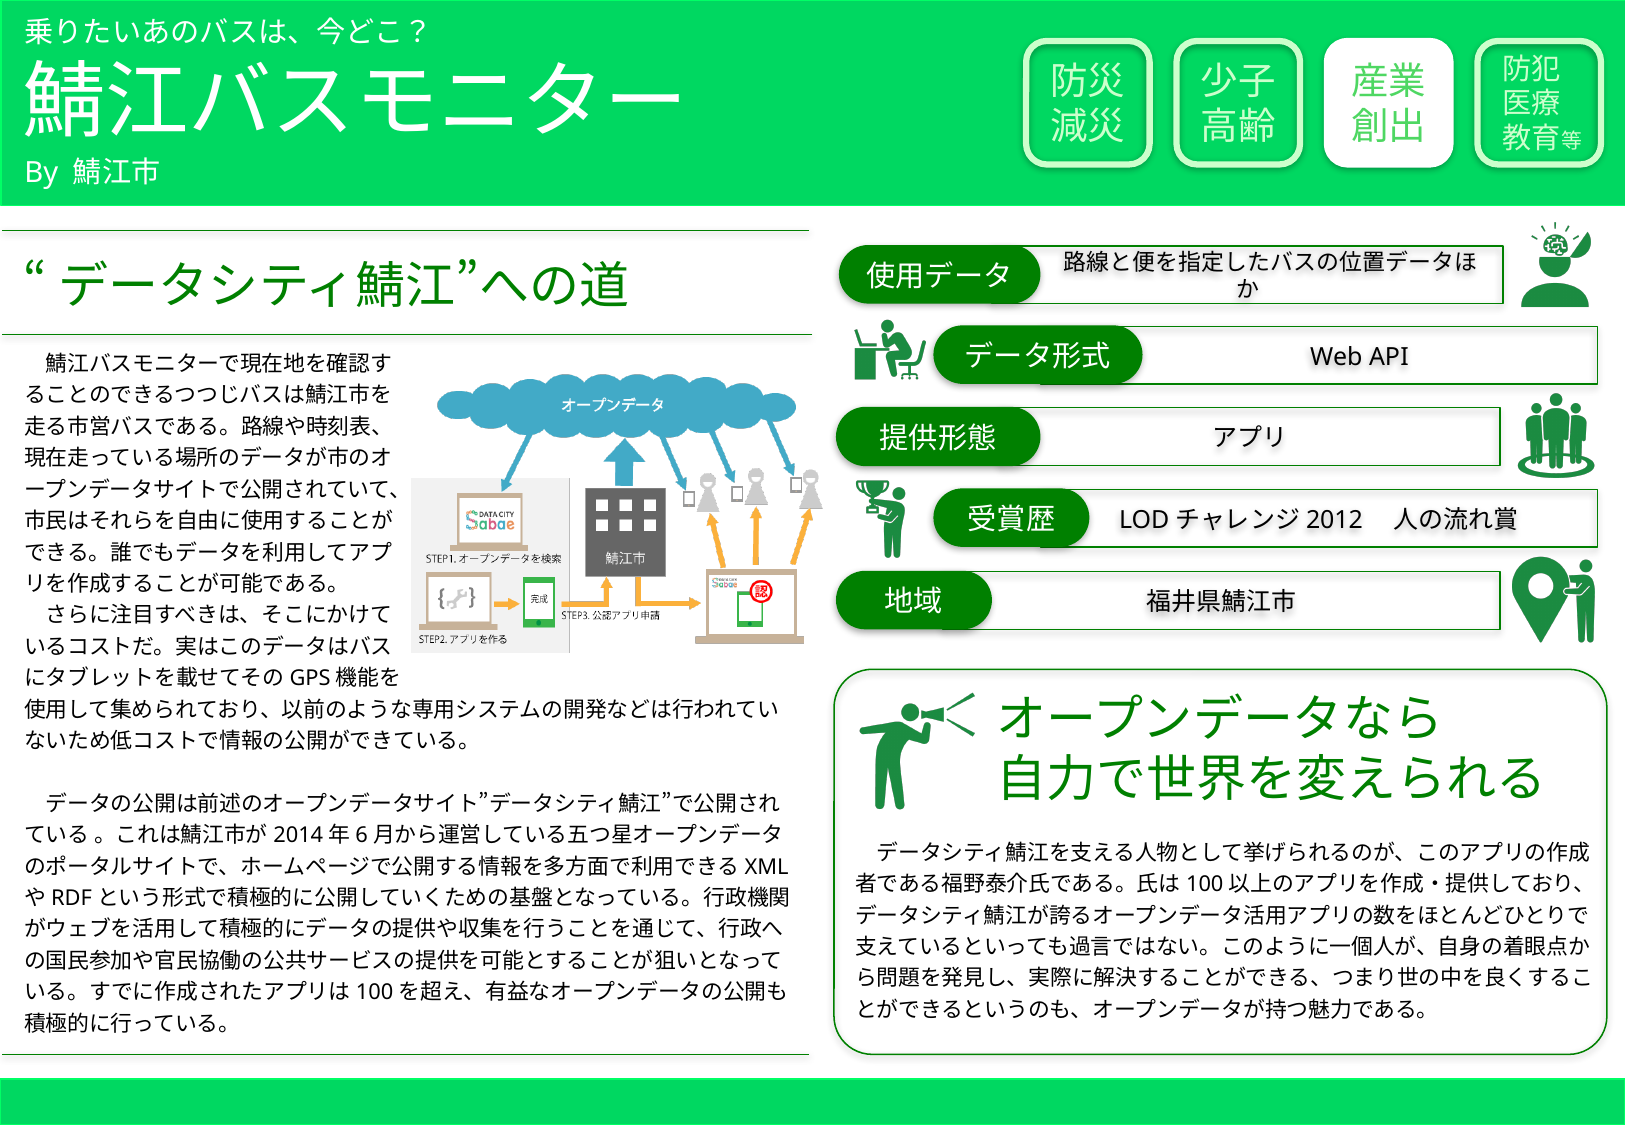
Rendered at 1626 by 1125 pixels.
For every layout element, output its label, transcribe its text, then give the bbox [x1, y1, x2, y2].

text_box [866, 668, 1608, 825]
text_box 防犯 医療 教育等 [1487, 42, 1597, 163]
picture [838, 670, 988, 820]
picture [837, 286, 944, 393]
text_box 路線と便を指定したバスの位置データほか [1022, 245, 1497, 304]
text_box [1476, 43, 1487, 163]
text_box By 鯖江市 [9, 135, 789, 206]
text_box アプリ [1022, 407, 1497, 466]
text_box 鯖江バスモニターで現在地を確認す ることのできるつつじバスは鯖江市を 走る市営バスである。路線や時刻表、 現在走っている場所のデータが市のオ ープンデータサイトで公開されていて、 市民はそれらを自由に使用することが できる。誰でもデータを利用してアプ リを作成することが可能である。 さらに注目すべきは、そこにかけて いるコストだ。実はこのデータはバス にタブレットを載せてそのGPS機能を 使用して集められており、以前のような専用システムの開発などは行われていないため低コストで情報の公開ができている。 データの公開は前述のオープンデータサイト”データシティ鯖江”で公開されている 。これは鯖江市が2014年6月から運営している五つ星オープンデータのポータルサイトで、ホームページで公開する情報を多方面で利用できるXMLやRDFという形式で積極的に公開していくための基盤となっている。行政機関がウェブを活用して積極的にデータの提供や収集を行うことを通じて、行政への国民参加や官民協働の公共サービスの提供を可能とすることが狙いとなっている。すでに作成されたアプリは100を超え、有益なオープンデータの公開も積極的に行っている。 [9, 337, 813, 1043]
text_box [0, 1078, 1625, 1125]
text_box オープンデータなら 自力で世界を変えられる [992, 679, 1562, 815]
text_box データ形式 [948, 324, 1144, 385]
text_box [787, 0, 1625, 206]
picture [827, 465, 934, 572]
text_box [1326, 40, 1451, 165]
picture [1502, 382, 1609, 489]
text_box [833, 822, 1606, 1056]
text_box [0, 0, 9, 206]
text_box データシティ鯖江を支える人物として挙げられるのが、このアプリの作成 者である福野泰介氏である。氏は100以上のアプリを作成・提供しており、 データシティ鯖江が誇るオープンデータ活用アプリの数をほとんどひとりで 支えているといっても過言ではない。このように一個人が、自身の着眼点か ら問題を発見し、実際に解決することができる、つまり世の中を良くするこ とができるというのも、オープンデータが持つ魅力である。 [840, 825, 1612, 1030]
text_box LODチャレンジ2012 人の流れ賞 [1074, 489, 1598, 548]
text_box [1176, 40, 1301, 165]
text_box “データシティ鯖江”への道 [0, 245, 645, 321]
picture [406, 373, 825, 657]
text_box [1025, 40, 1150, 165]
text_box [1597, 48, 1602, 157]
text_box 福井県鯖江市 [974, 571, 1497, 630]
text_box Web API [1127, 326, 1598, 385]
picture [1502, 546, 1609, 653]
text_box 鯖江バスモニター [7, 36, 787, 159]
text_box 受賞歴 [938, 487, 1091, 548]
text_box 乗りたいあのバスは、今どこ？ [9, 0, 789, 66]
text_box 地域 [835, 570, 993, 631]
picture [1502, 211, 1609, 318]
text_box 提供形態 [835, 406, 1042, 467]
text_box 使用データ [838, 244, 1042, 305]
